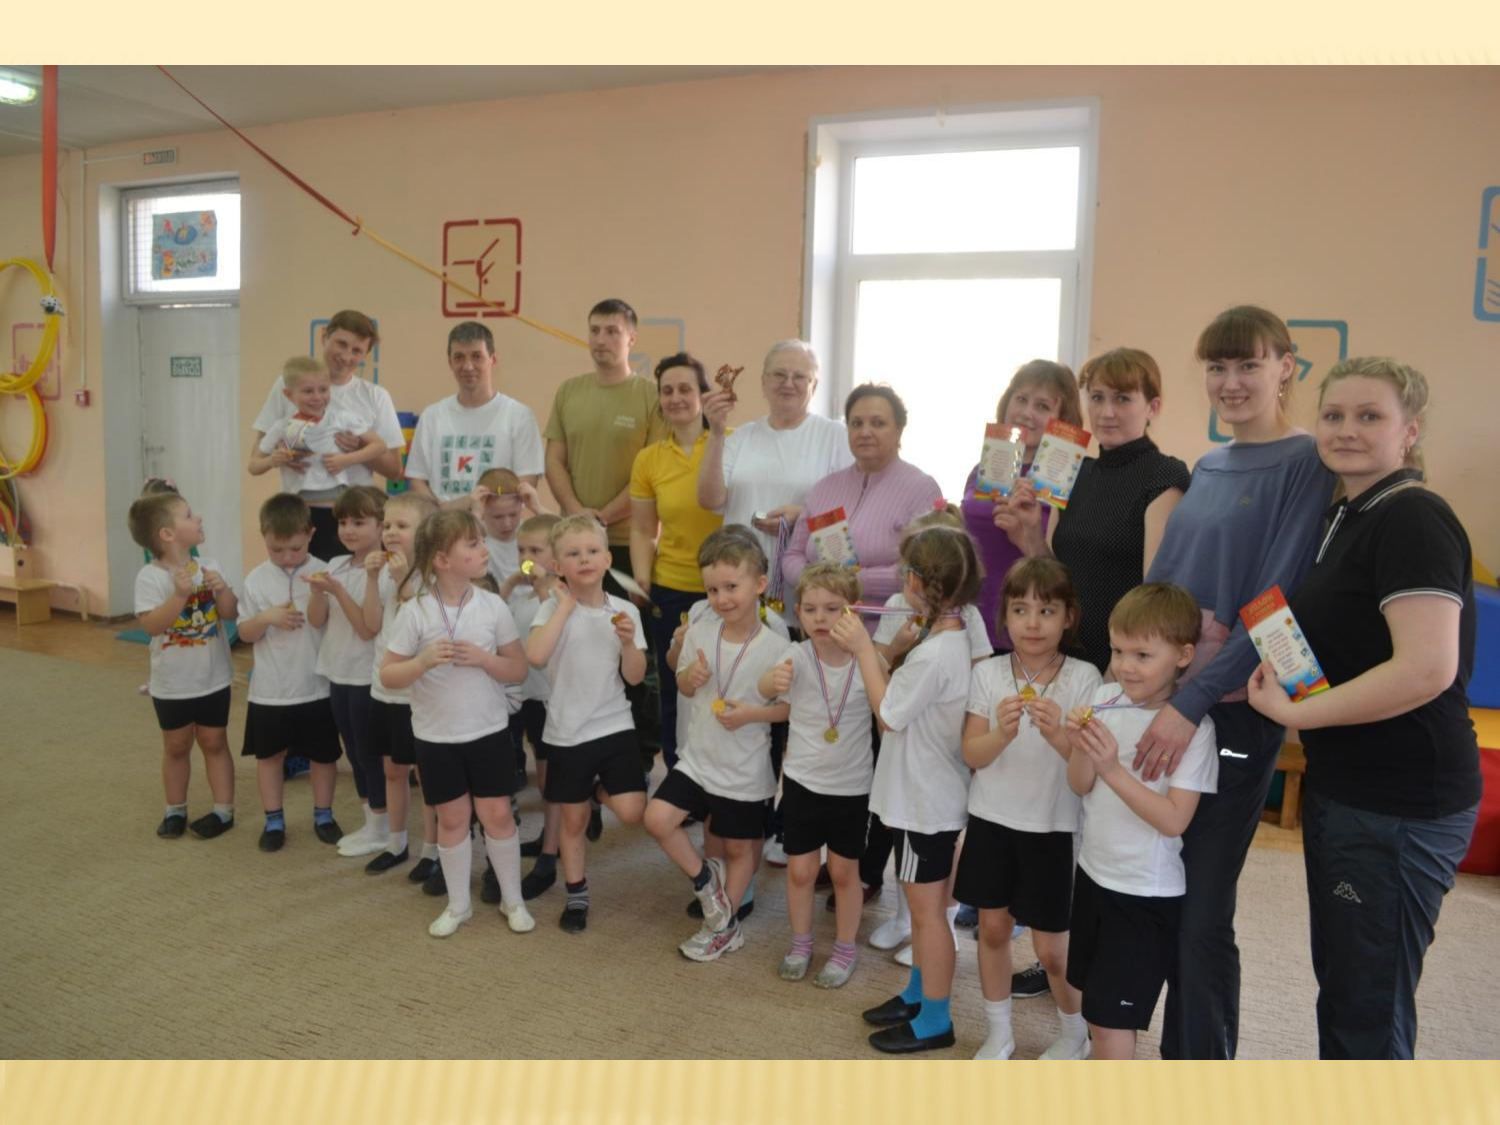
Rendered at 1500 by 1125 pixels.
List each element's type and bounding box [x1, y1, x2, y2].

picture [0, 65, 1500, 1060]
